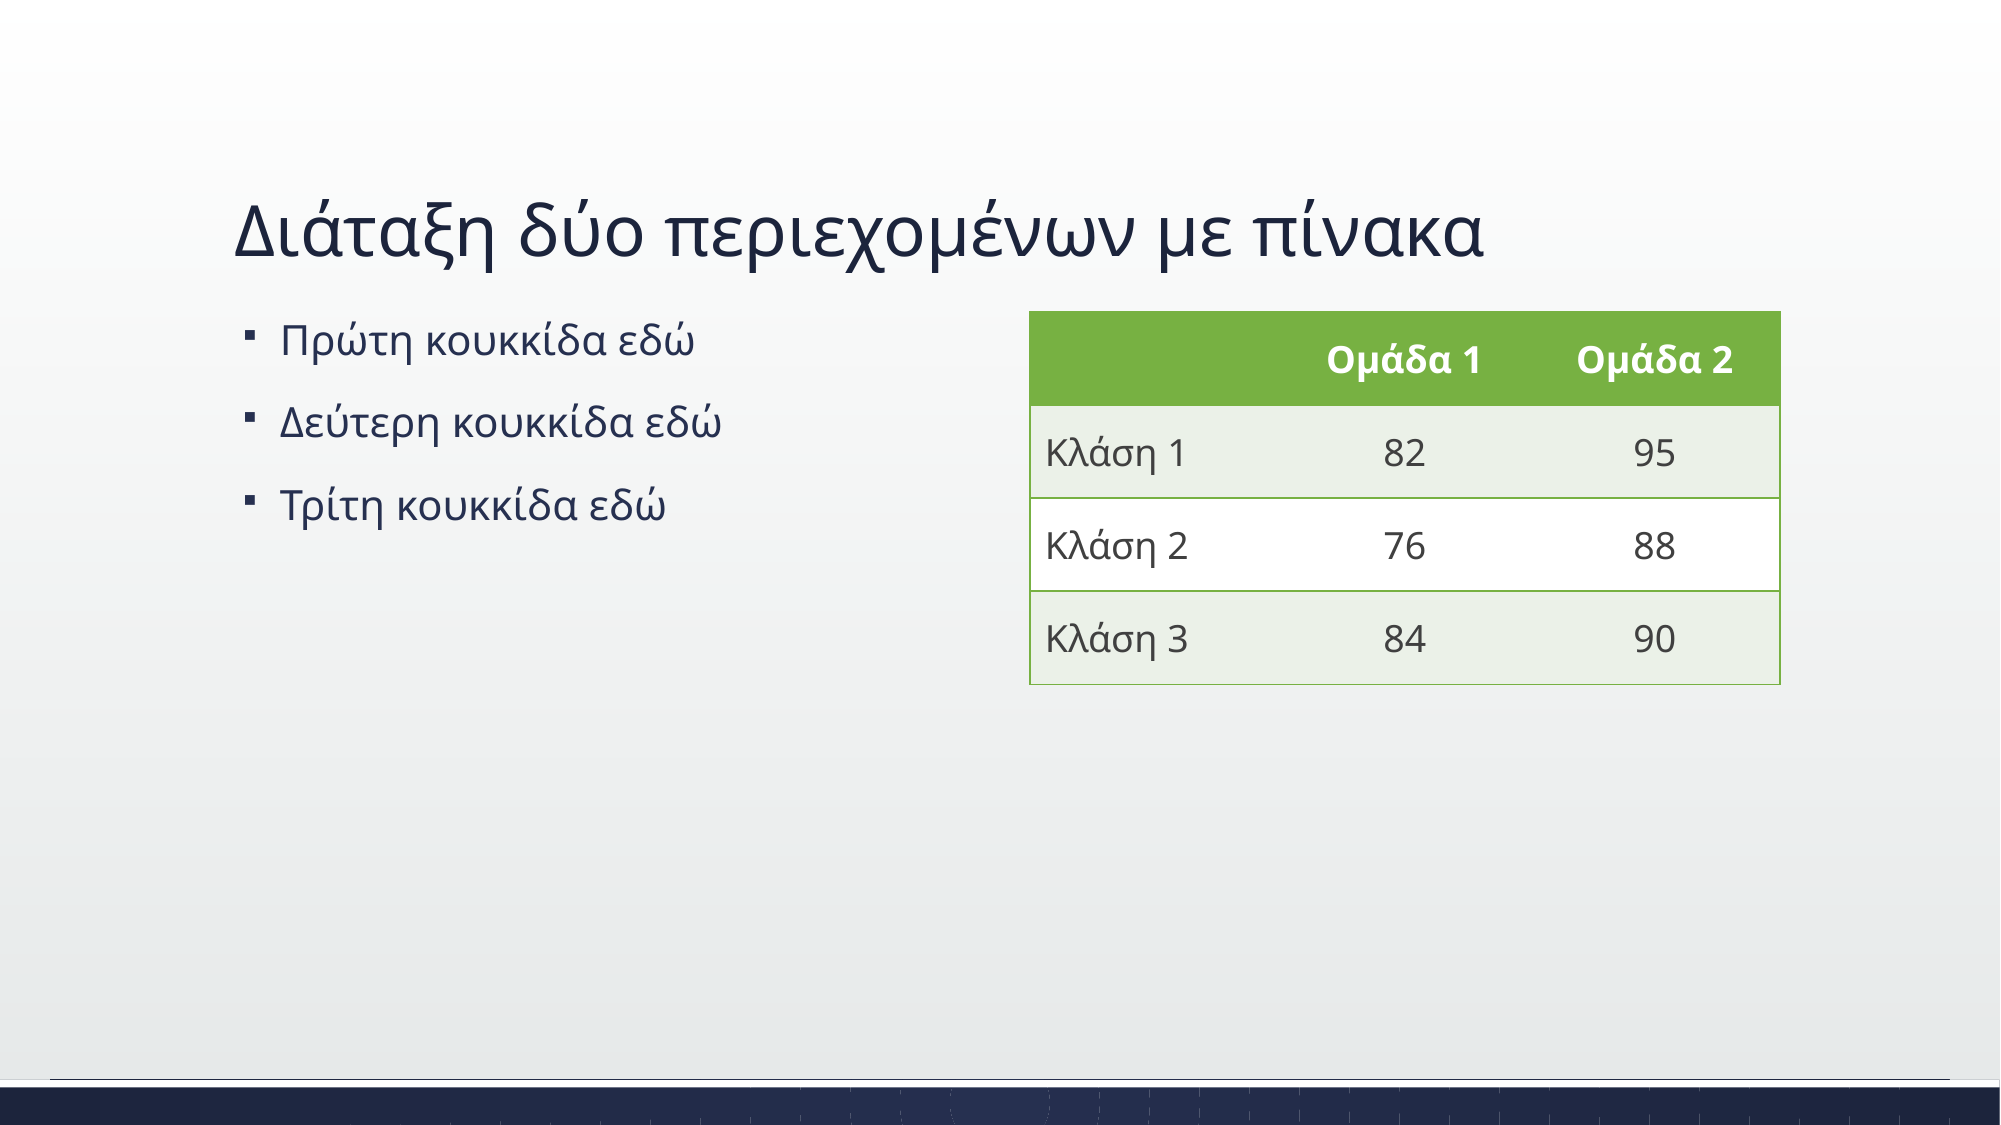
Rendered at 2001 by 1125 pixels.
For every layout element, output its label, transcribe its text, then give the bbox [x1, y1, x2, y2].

table_cell 82 [1280, 406, 1530, 497]
table_cell 95 [1530, 406, 1779, 497]
title Διάταξη δύο περιεχομένων με πίνακα [219, 76, 1780, 279]
table_cell 84 [1280, 592, 1530, 684]
table_cell Κλάση 1 [1031, 406, 1280, 497]
list Πρώτη κουκκίδα εδώ Δεύτερη κουκκίδα εδώ Τρίτη κουκκίδα εδώ [219, 311, 970, 989]
table_cell 90 [1530, 592, 1779, 684]
table_cell 88 [1530, 499, 1779, 590]
table_cell Κλάση 3 [1031, 592, 1280, 684]
table_header Ομάδα 2 [1530, 313, 1779, 404]
table_cell 76 [1280, 499, 1530, 590]
table_header Ομάδα 1 [1280, 313, 1530, 404]
table_header [1031, 313, 1280, 404]
table_cell Κλάση 2 [1031, 499, 1280, 590]
